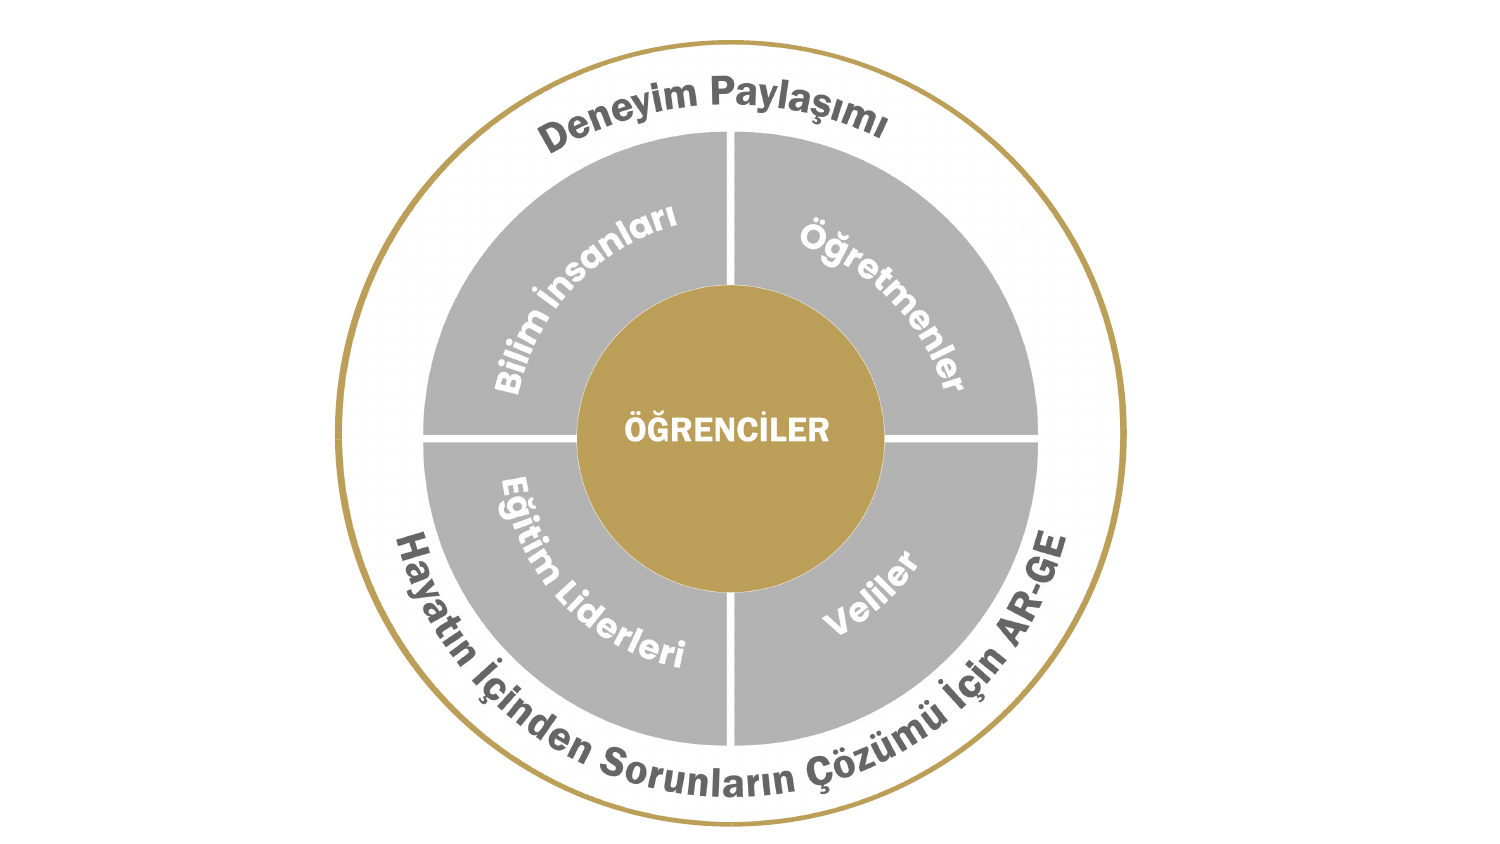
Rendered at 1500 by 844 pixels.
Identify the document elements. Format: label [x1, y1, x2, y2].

picture [334, 39, 1128, 828]
